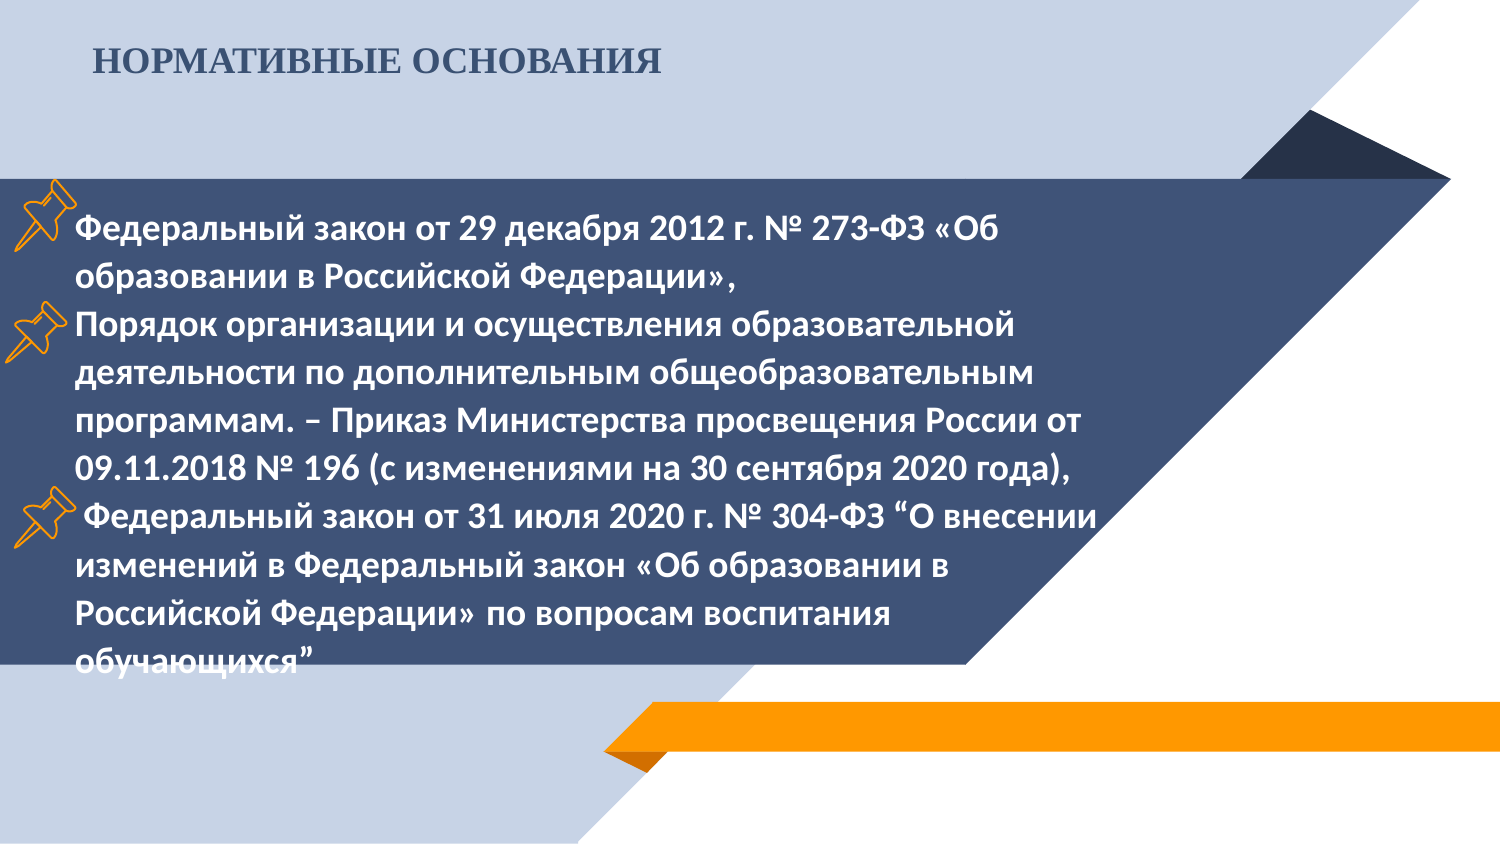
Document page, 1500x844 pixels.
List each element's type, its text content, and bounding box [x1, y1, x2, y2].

text_box НОРМАТИВНЫЕ ОСНОВАНИЯ [75, 22, 1240, 141]
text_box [5, 301, 67, 363]
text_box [14, 179, 76, 252]
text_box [14, 486, 76, 548]
title Федеральный закон от 29 декабря 2012 г. № 273-ФЗ «Об образовании в Российской Федерации», Порядок организации и осуществления образовательной деятельности по дополнительным общеобразовательным программам. – Приказ Министерства просвещения России от 09.11.2018 № 196 (с изменениями на 30 сентября 2020 года), Федеральный закон от 31 июля 2020 г. № 304-ФЗ “О внесении изменений в Федеральный закон «Об образовании в Российской Федерации» по вопросам воспитания обучающихся” [59, 256, 1377, 743]
